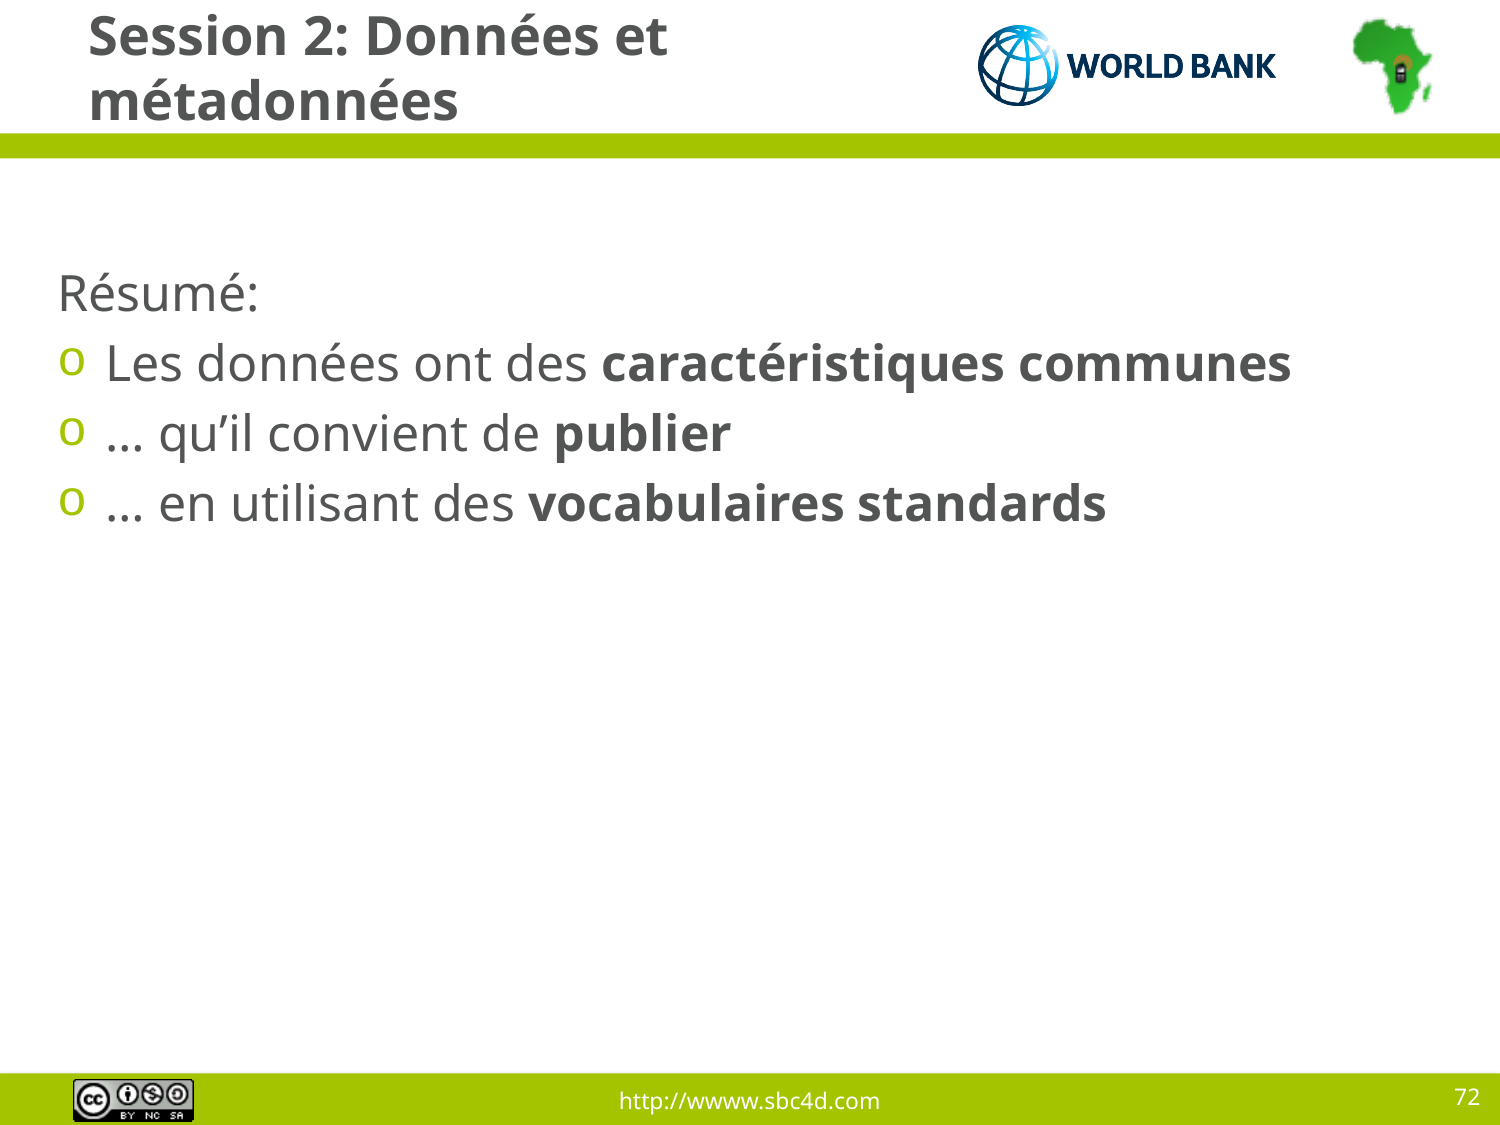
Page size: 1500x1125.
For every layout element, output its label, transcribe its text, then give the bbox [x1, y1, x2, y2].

picture [1002, 39, 1016, 51]
picture [1352, 16, 1436, 117]
picture [1014, 42, 1025, 57]
picture [73, 1079, 194, 1122]
title Session 2: Données et métadonnées [73, 0, 858, 134]
text_box Résumé: Les données ont des caractéristiques communes … qu’il convient de publier … en utilisant des vocabulaires standards [42, 254, 1461, 1016]
picture [1000, 33, 1013, 39]
picture [978, 25, 1280, 106]
